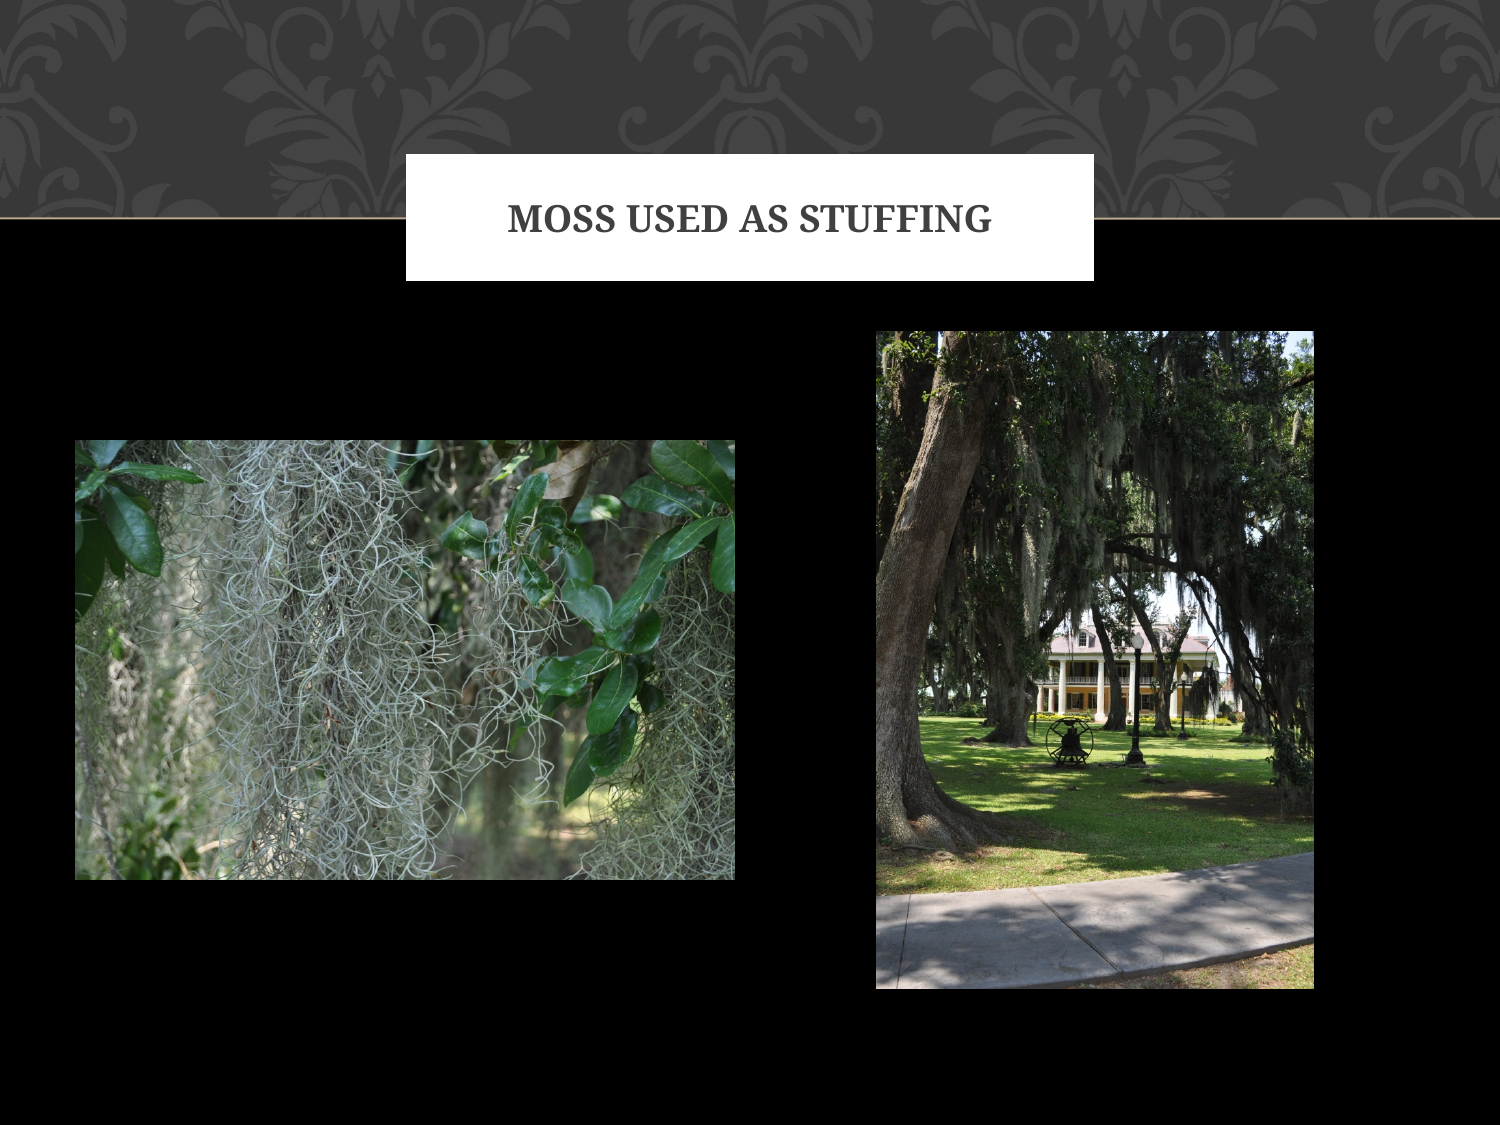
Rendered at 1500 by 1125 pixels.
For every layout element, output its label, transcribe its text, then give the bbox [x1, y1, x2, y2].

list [74, 440, 736, 880]
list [876, 331, 1314, 989]
title Moss used as stuffing [406, 154, 1094, 281]
